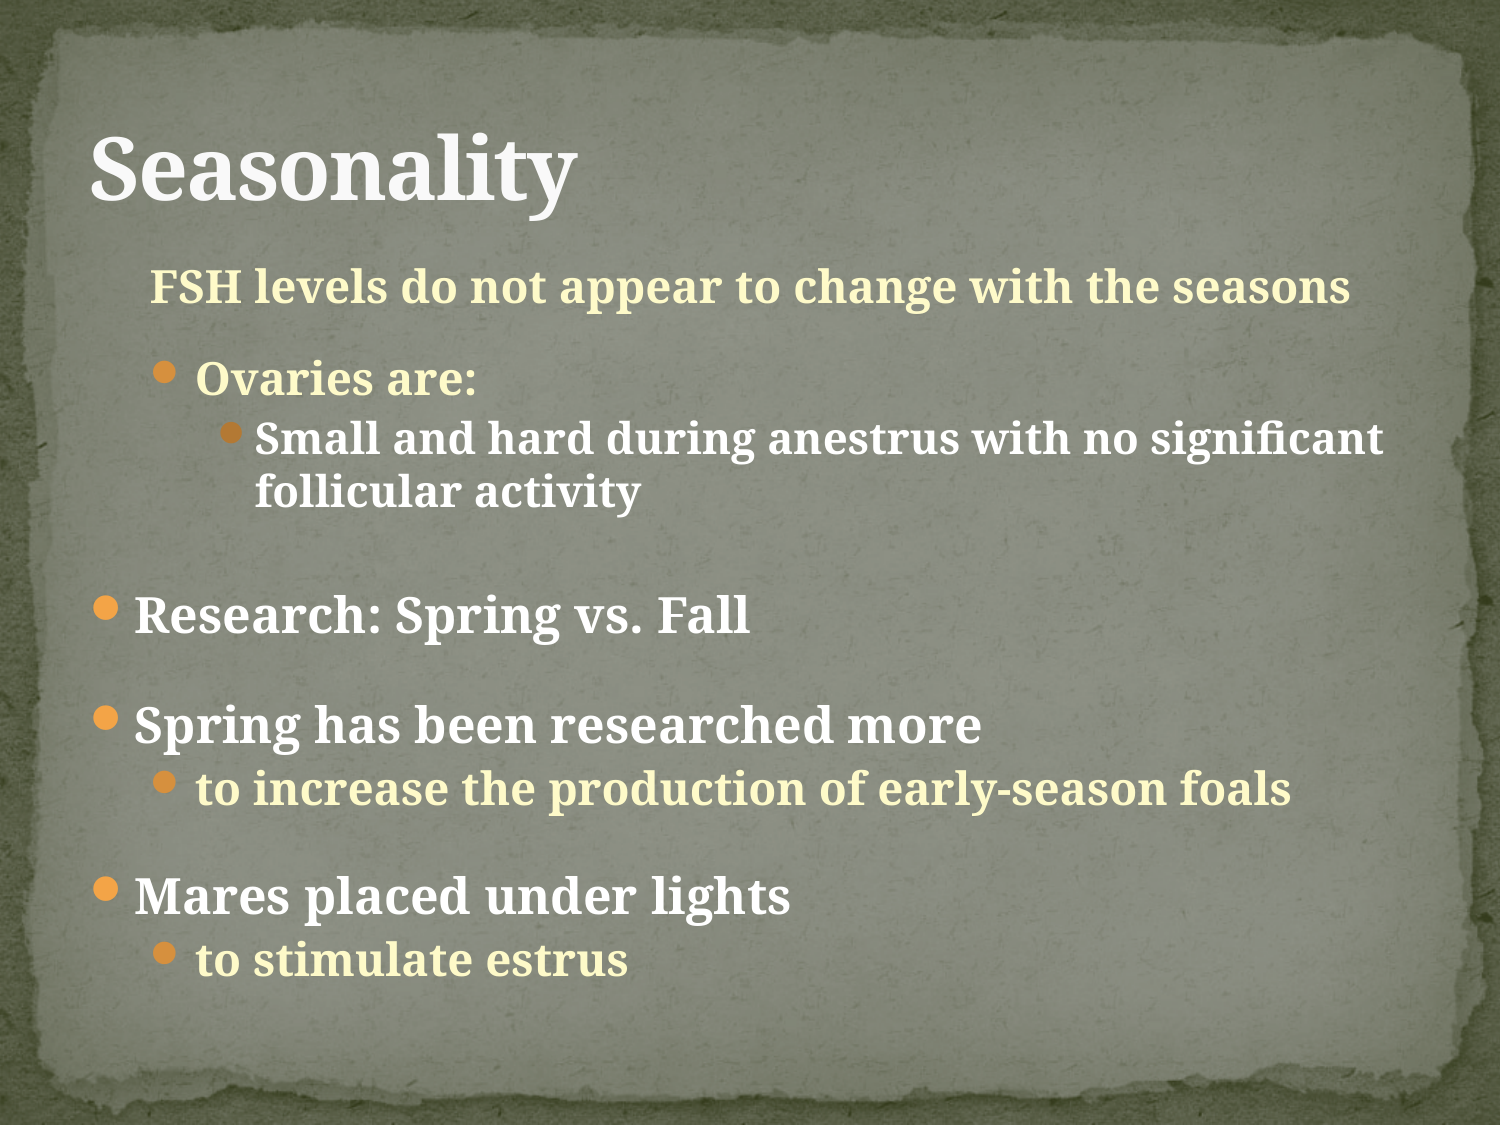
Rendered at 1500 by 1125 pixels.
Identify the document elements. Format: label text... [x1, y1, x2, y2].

list FSH levels do not appear to change with the seasons Ovaries are: Small and hard during anestrus with no significant follicular activity Research: Spring vs. Fall Spring has been researched more to increase the production of early-season foals Mares placed under lights to stimulate estrus [75, 249, 1425, 1000]
title Seasonality [74, 24, 1425, 225]
